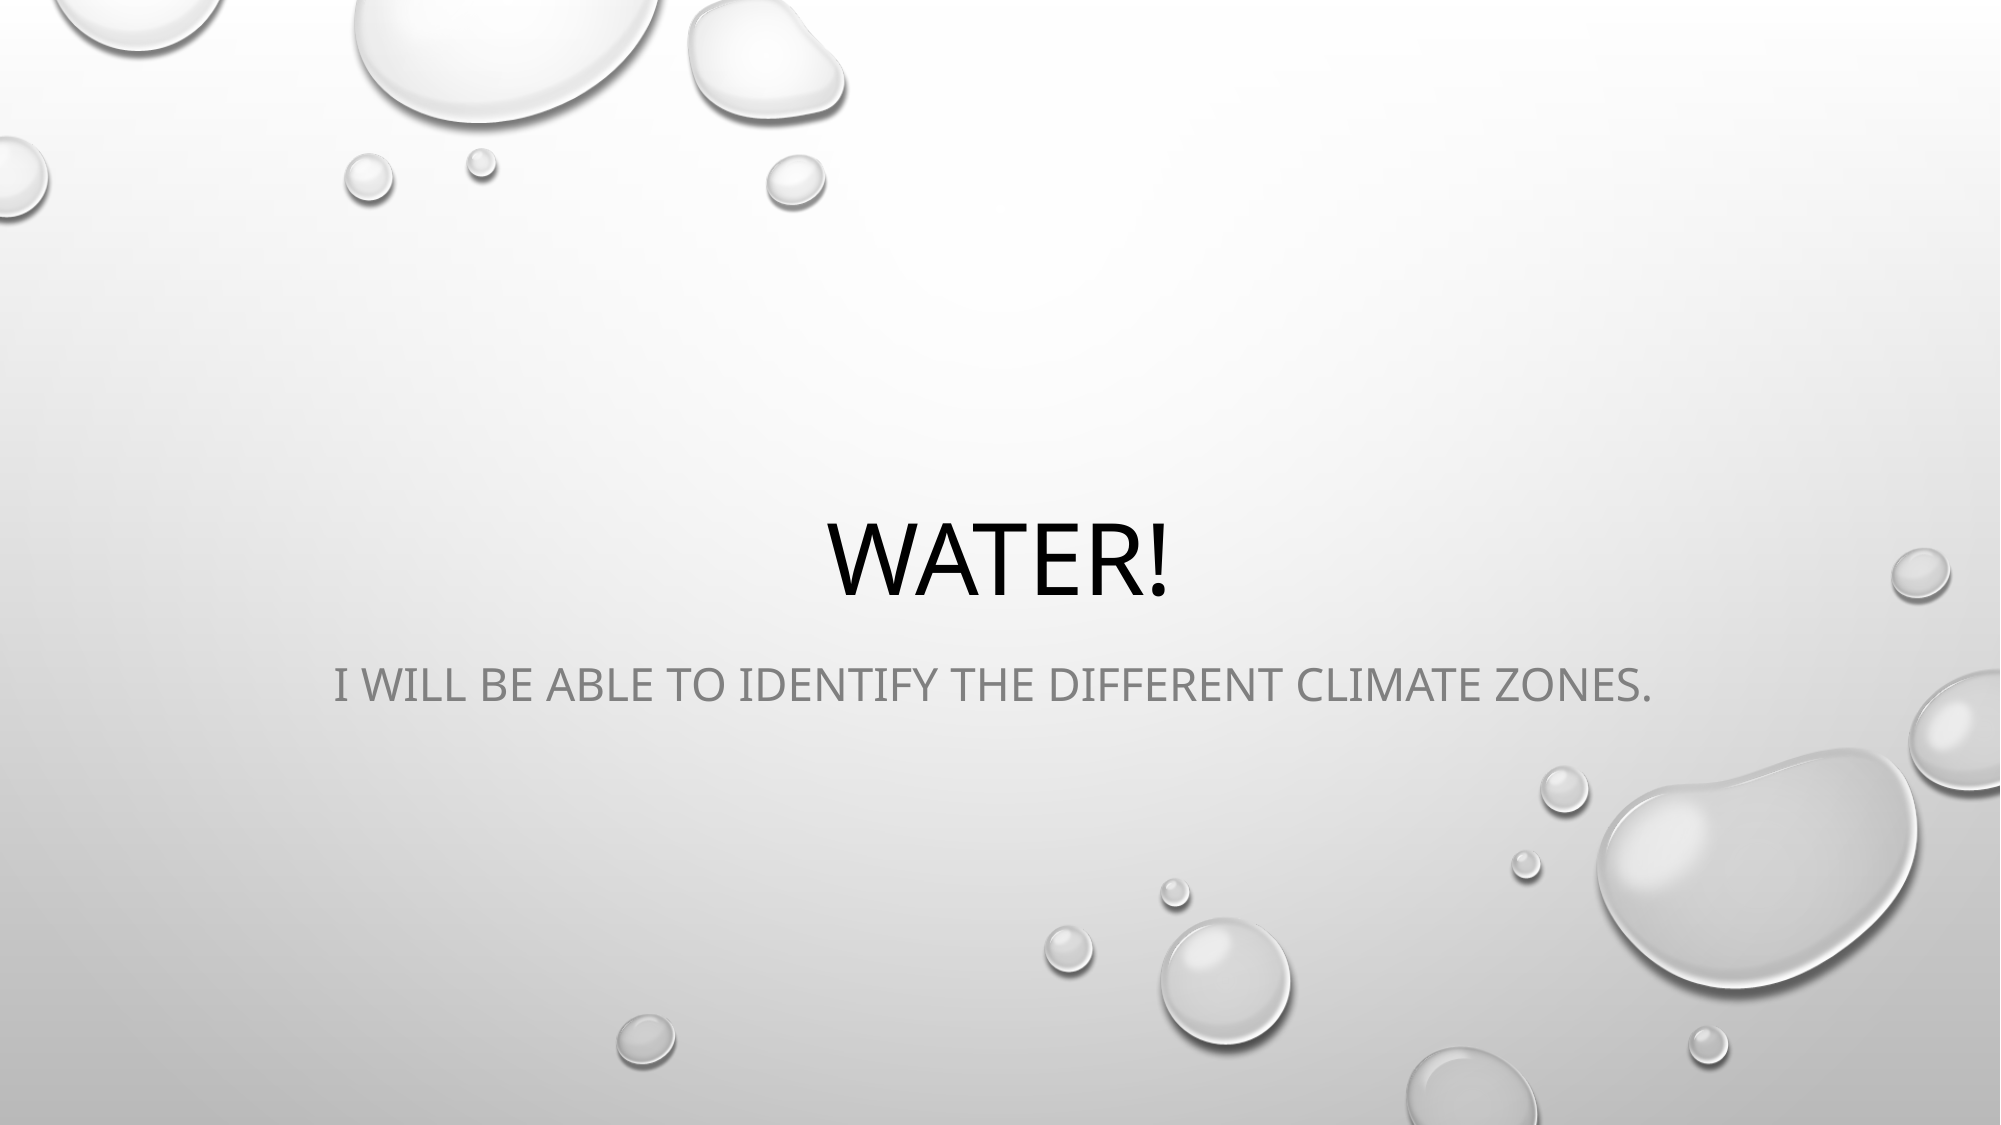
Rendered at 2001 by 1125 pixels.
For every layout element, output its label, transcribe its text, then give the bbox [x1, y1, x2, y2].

picture [0, 0, 2000, 1125]
subtitle I will be able to identify the different climate zones. [287, 637, 1713, 863]
title Water! [287, 213, 1713, 625]
